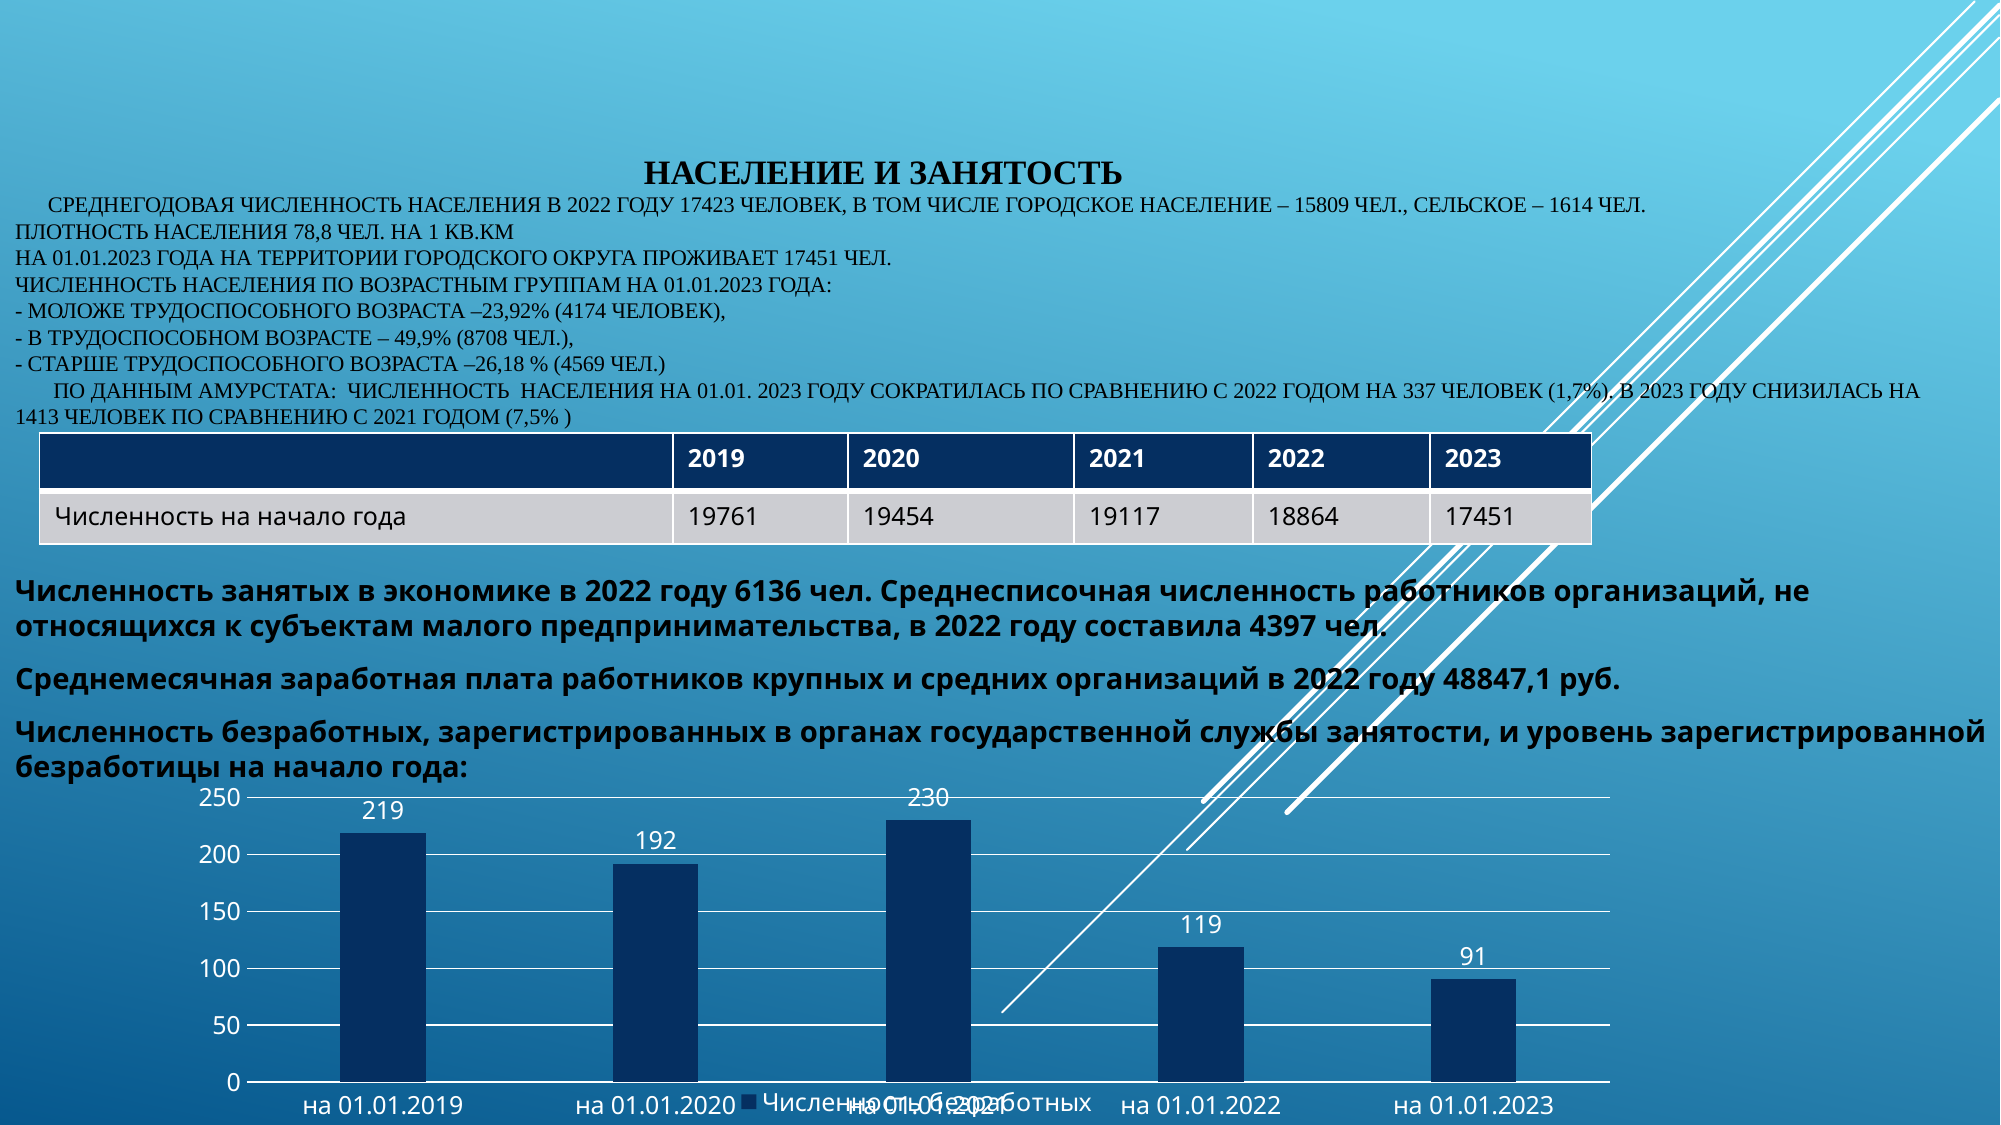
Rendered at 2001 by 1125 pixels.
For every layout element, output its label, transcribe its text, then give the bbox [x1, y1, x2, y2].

title Население и занятость Среднегодовая численность населения в 2022 году 17423 человек, в том числе городское население – 15809 чел., сельское – 1614 чел. Плотность населения 78,8 чел. на 1 кв.км На 01.01.2023 года на территории городского округа проживает 17451 чел. Численность населения по возрастным группам на 01.01.2023 года: - моложе трудоспособного возраста –23,92% (4174 человек), - в трудоспособном возрасте – 49,9% (8708 чел.), - старше трудоспособного возраста –26,18 % (4569 чел.) По данным Амурстата: численность населения на 01.01. 2023 году сократилась по сравнению с 2022 годом на 337 человек (1,7%). в 2023 году Снизилась на 1413 человек по сравнению с 2021 годом (7,5% ) [0, 45, 1965, 564]
table_cell 19454 [849, 494, 1073, 543]
table_cell 17451 [1431, 494, 1591, 543]
chart [166, 753, 1667, 1125]
table_header 2023 [1431, 434, 1591, 488]
table_cell Численность на начало года [40, 494, 672, 543]
table_cell 19761 [674, 494, 847, 543]
table_cell 18864 [1254, 494, 1429, 543]
table_header 2019 [674, 434, 847, 488]
table_header 2022 [1254, 434, 1429, 488]
table_header 2021 [1075, 434, 1252, 488]
table_header 2020 [849, 434, 1073, 488]
subtitle Численность занятых в экономике в 2022 году 6136 чел. Среднесписочная численность работников организаций, не относящихся к субъектам малого предпринимательства, в 2022 году составила 4397 чел. Среднемесячная заработная плата работников крупных и средних организаций в 2022 году 48847,1 руб. Численность безработных, зарегистрированных в органах государственной службы занятости, и уровень зарегистрированной безработицы на начало года: [0, 564, 2000, 1125]
table_header [40, 434, 672, 488]
table_cell 19117 [1075, 494, 1252, 543]
